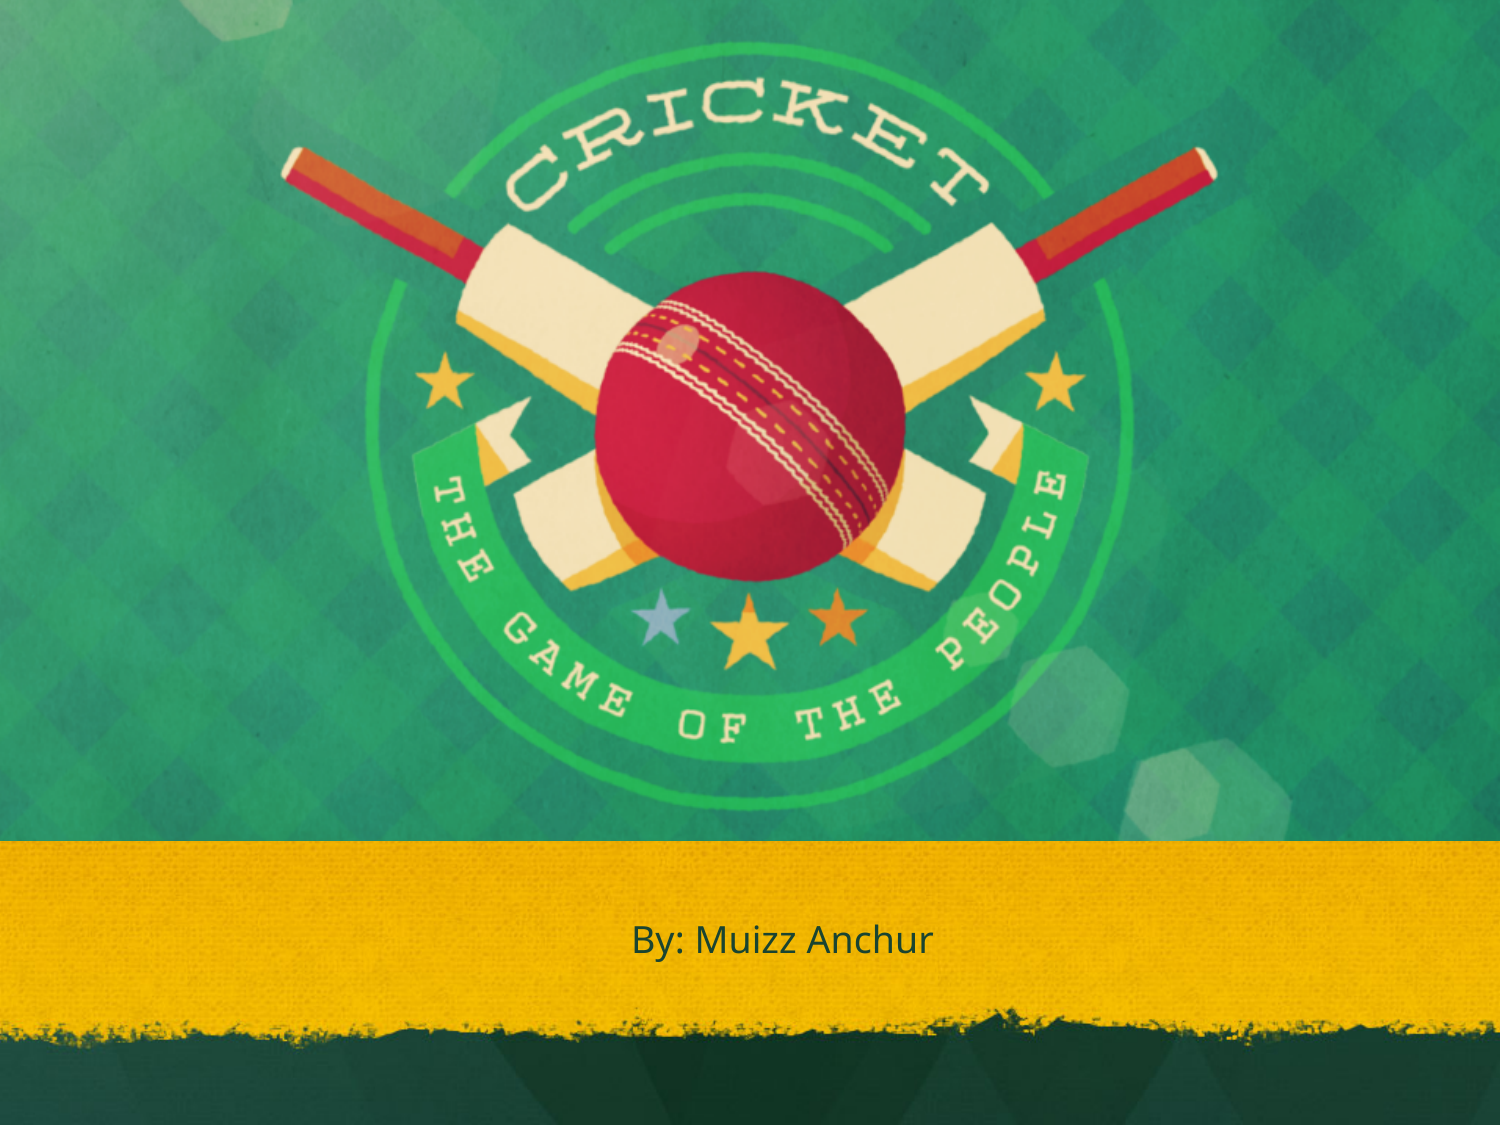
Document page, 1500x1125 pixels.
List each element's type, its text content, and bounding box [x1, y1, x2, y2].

picture [0, 0, 1500, 1125]
subtitle By: Muizz Anchur [138, 908, 1319, 1035]
